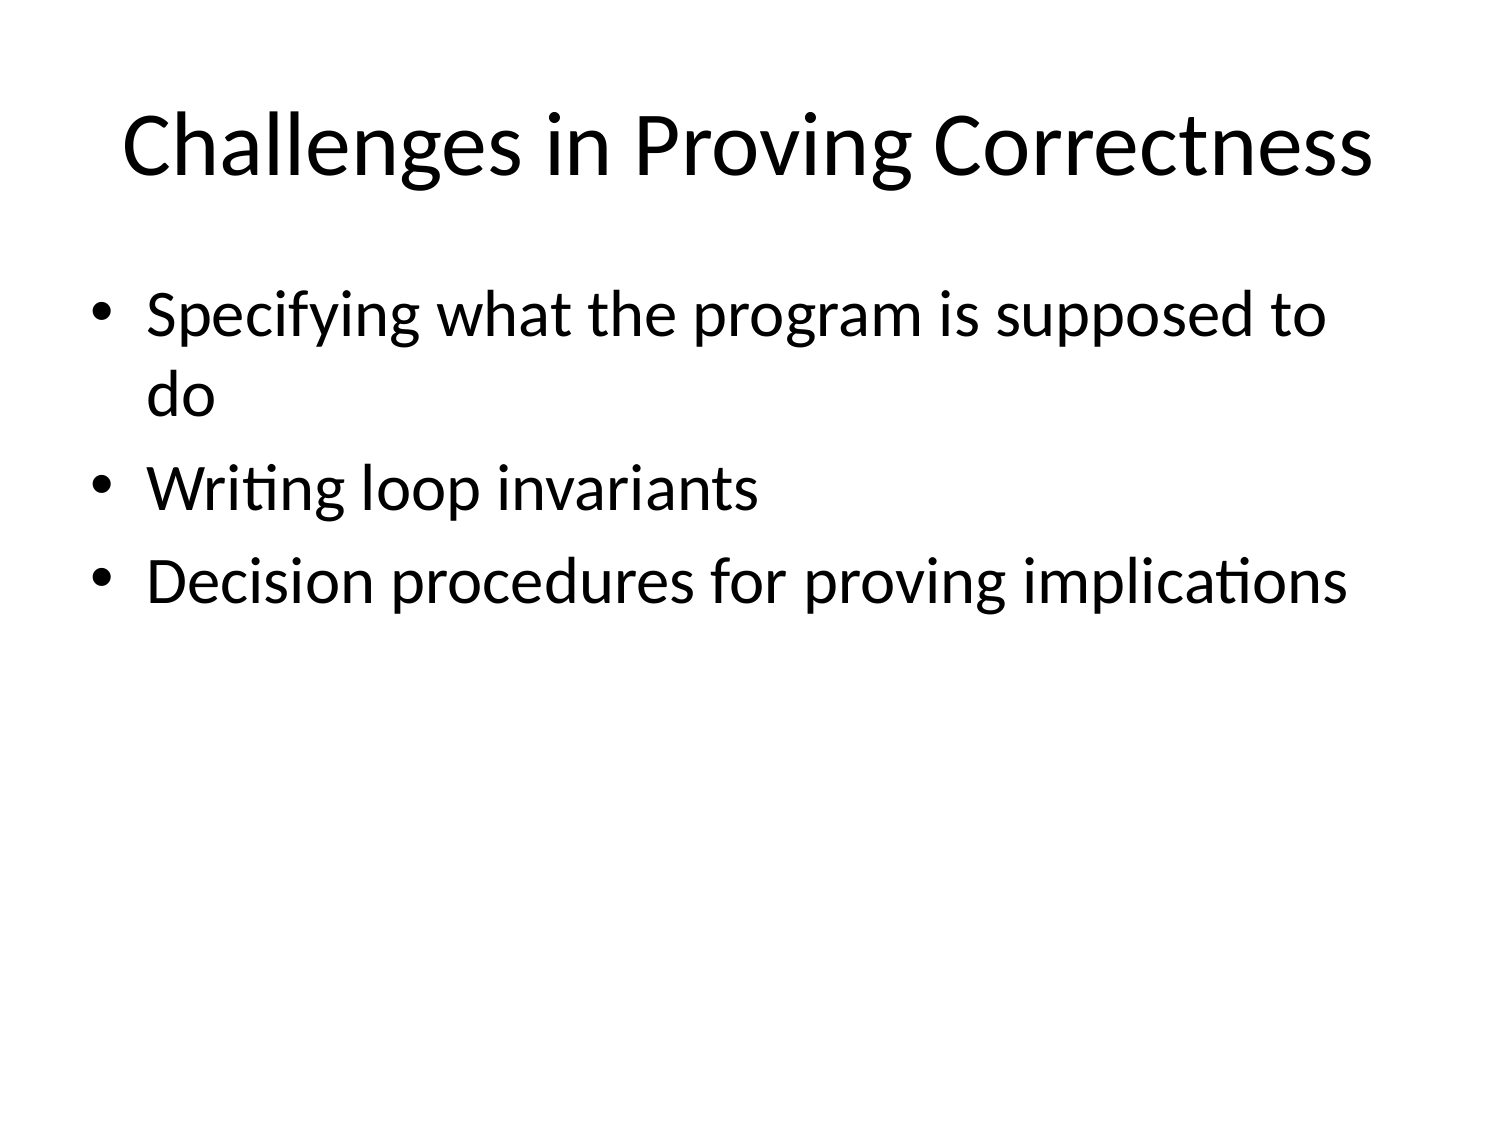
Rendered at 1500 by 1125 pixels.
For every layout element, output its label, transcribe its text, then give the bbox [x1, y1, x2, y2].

list Specifying what the program is supposed to do Writing loop invariants Decision procedures for proving implications [74, 262, 1426, 1006]
title Challenges in Proving Correctness [74, 44, 1426, 233]
